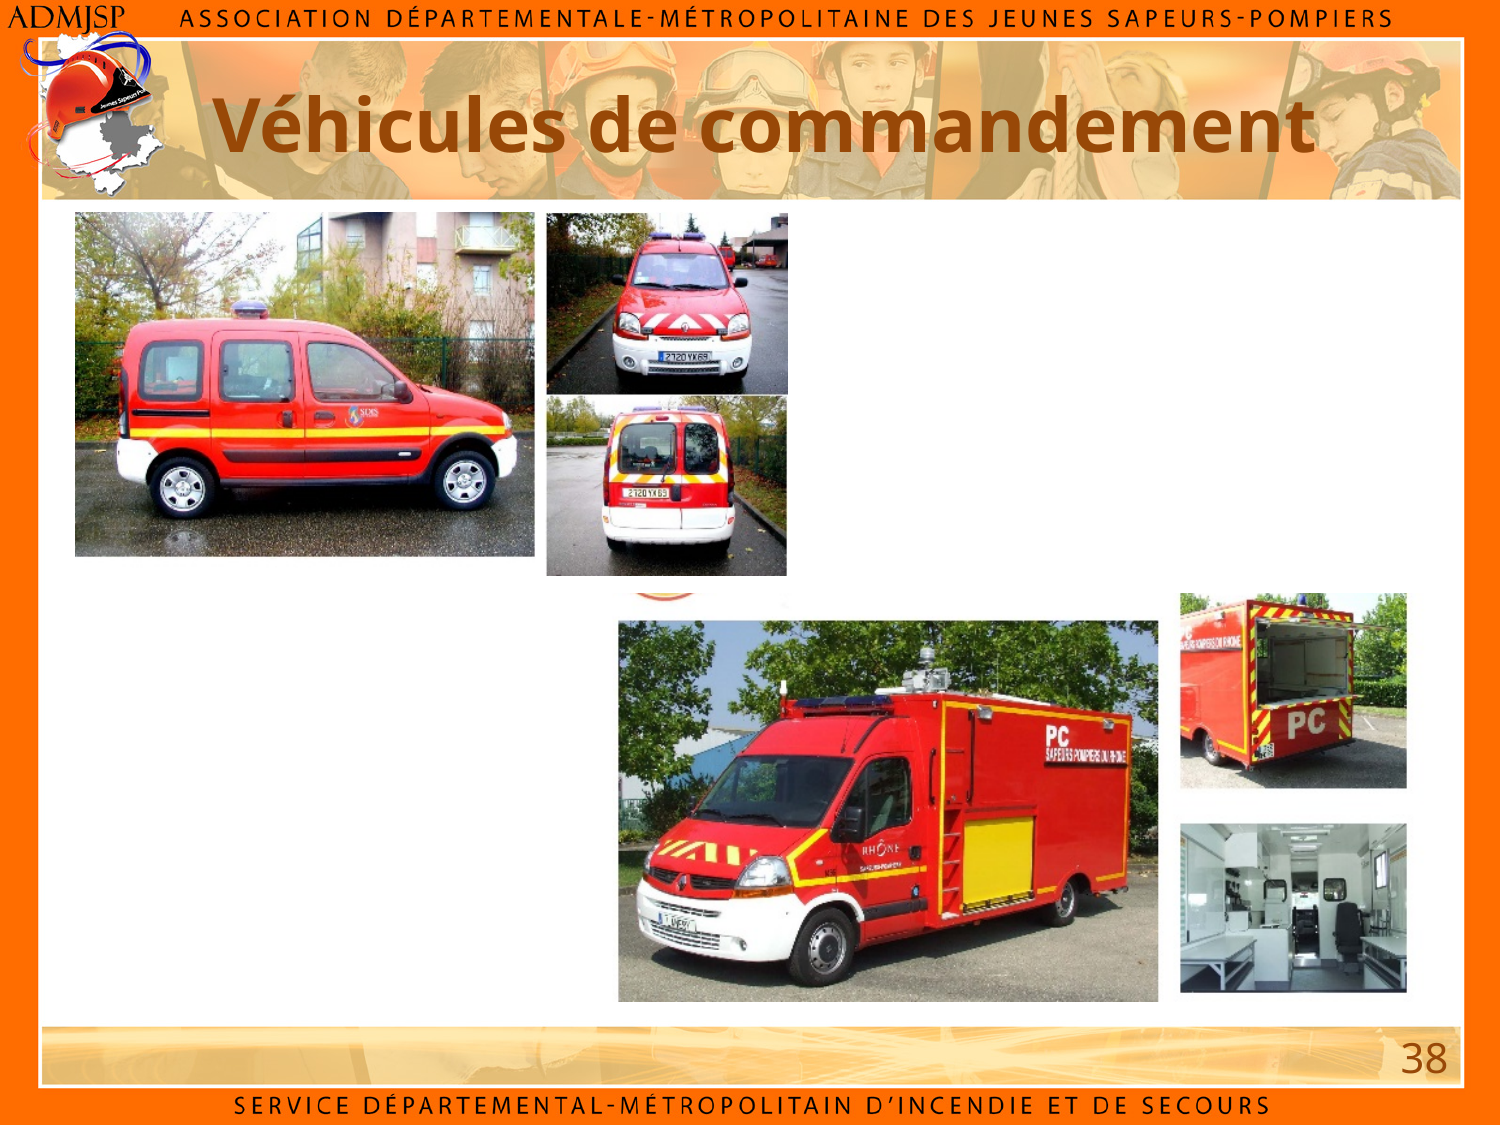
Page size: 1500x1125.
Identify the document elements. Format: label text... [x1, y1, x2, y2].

text_box 38 [1113, 1029, 1464, 1090]
picture [0, 0, 1500, 1125]
title Véhicules de commandement [76, 45, 1454, 200]
